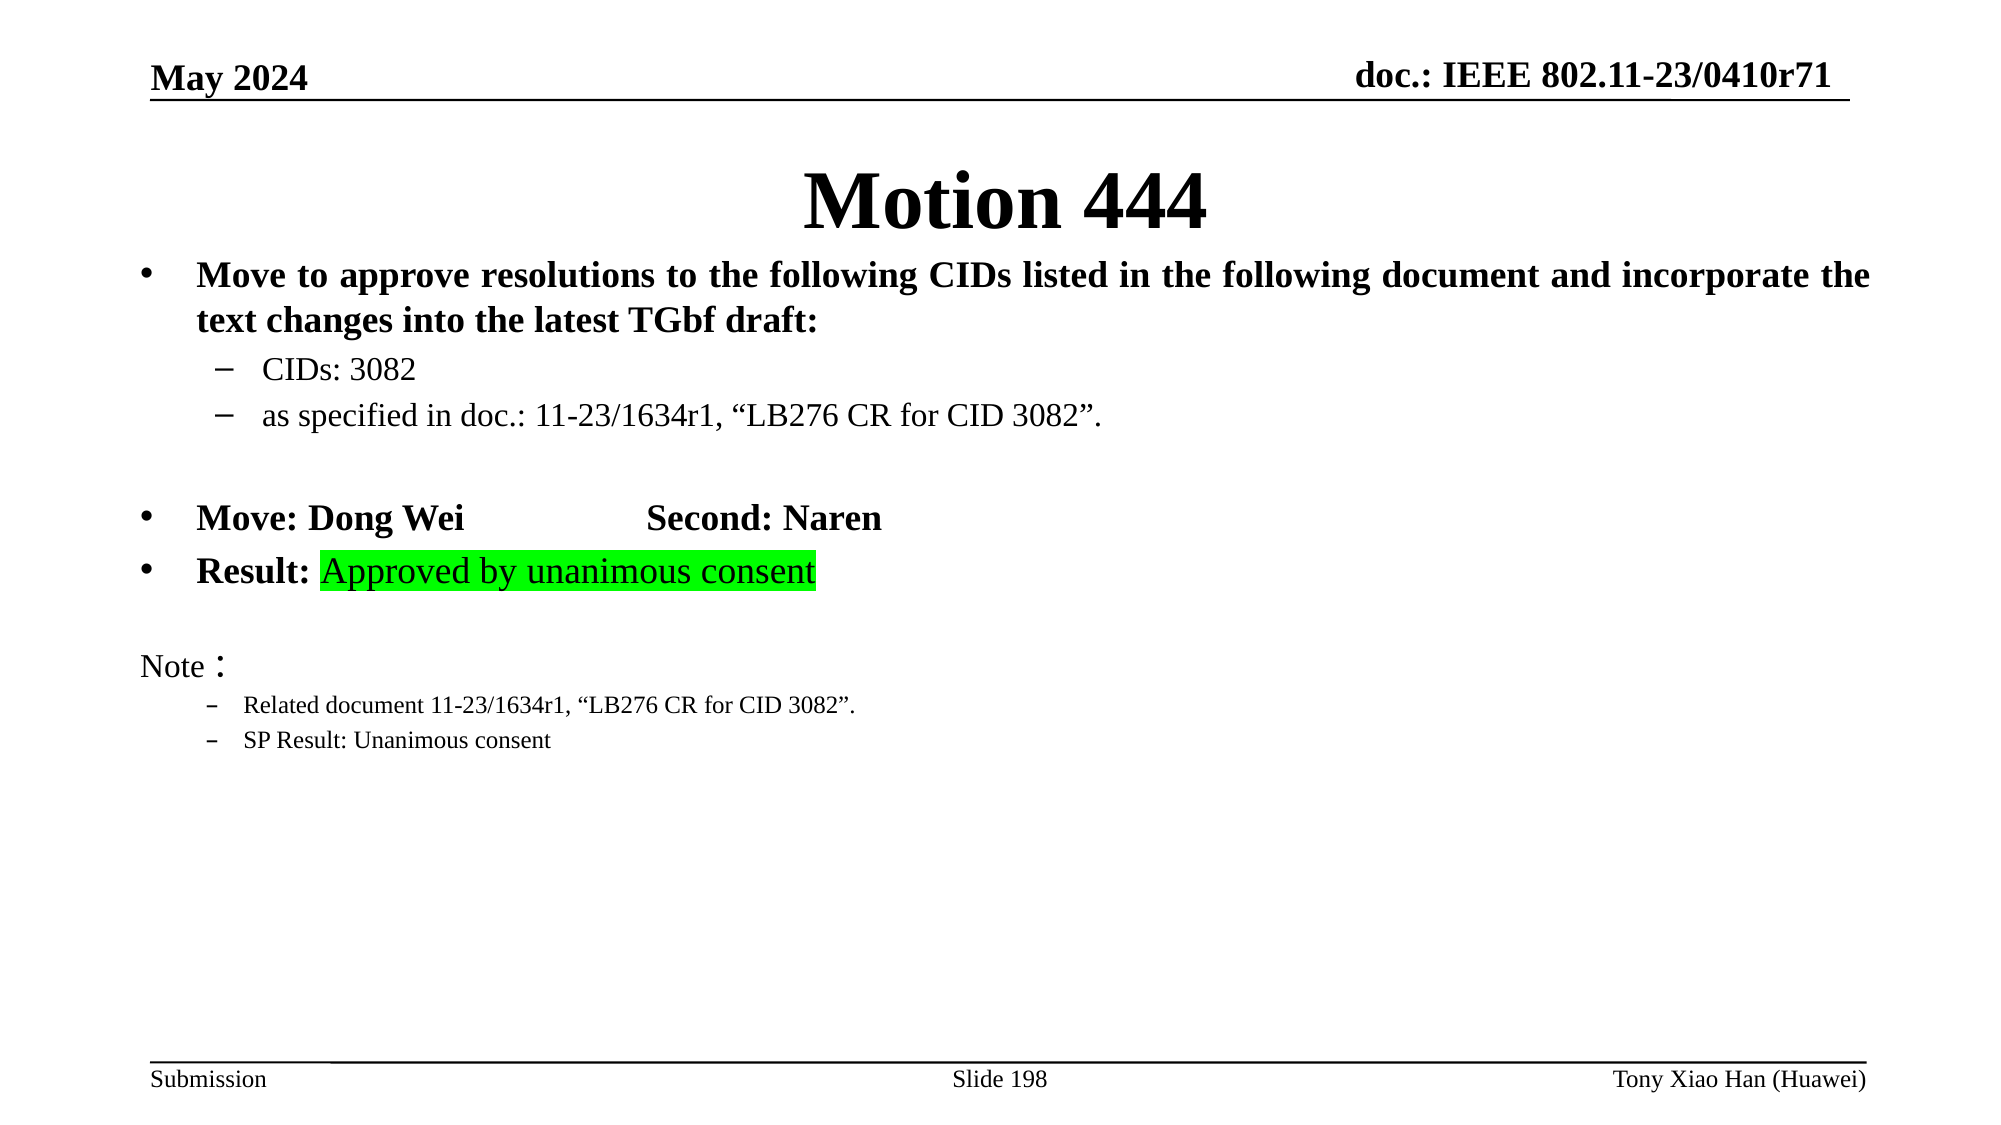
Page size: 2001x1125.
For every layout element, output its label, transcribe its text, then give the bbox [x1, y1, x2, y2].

text_box Move to approve resolutions to the following CIDs listed in the following document and incorporate the text changes into the latest TGbf draft: CIDs: 3082 as specified in doc.: 11-23/1634r1, “LB276 CR for CID 3082”. Move: Dong Wei Second: Naren Result: Approved by unanimous consent Note： Related document 11-23/1634r1, “LB276 CR for CID 3082”. SP Result: Unanimous consent [125, 212, 1888, 988]
text_box Motion 444 [368, 137, 1644, 212]
